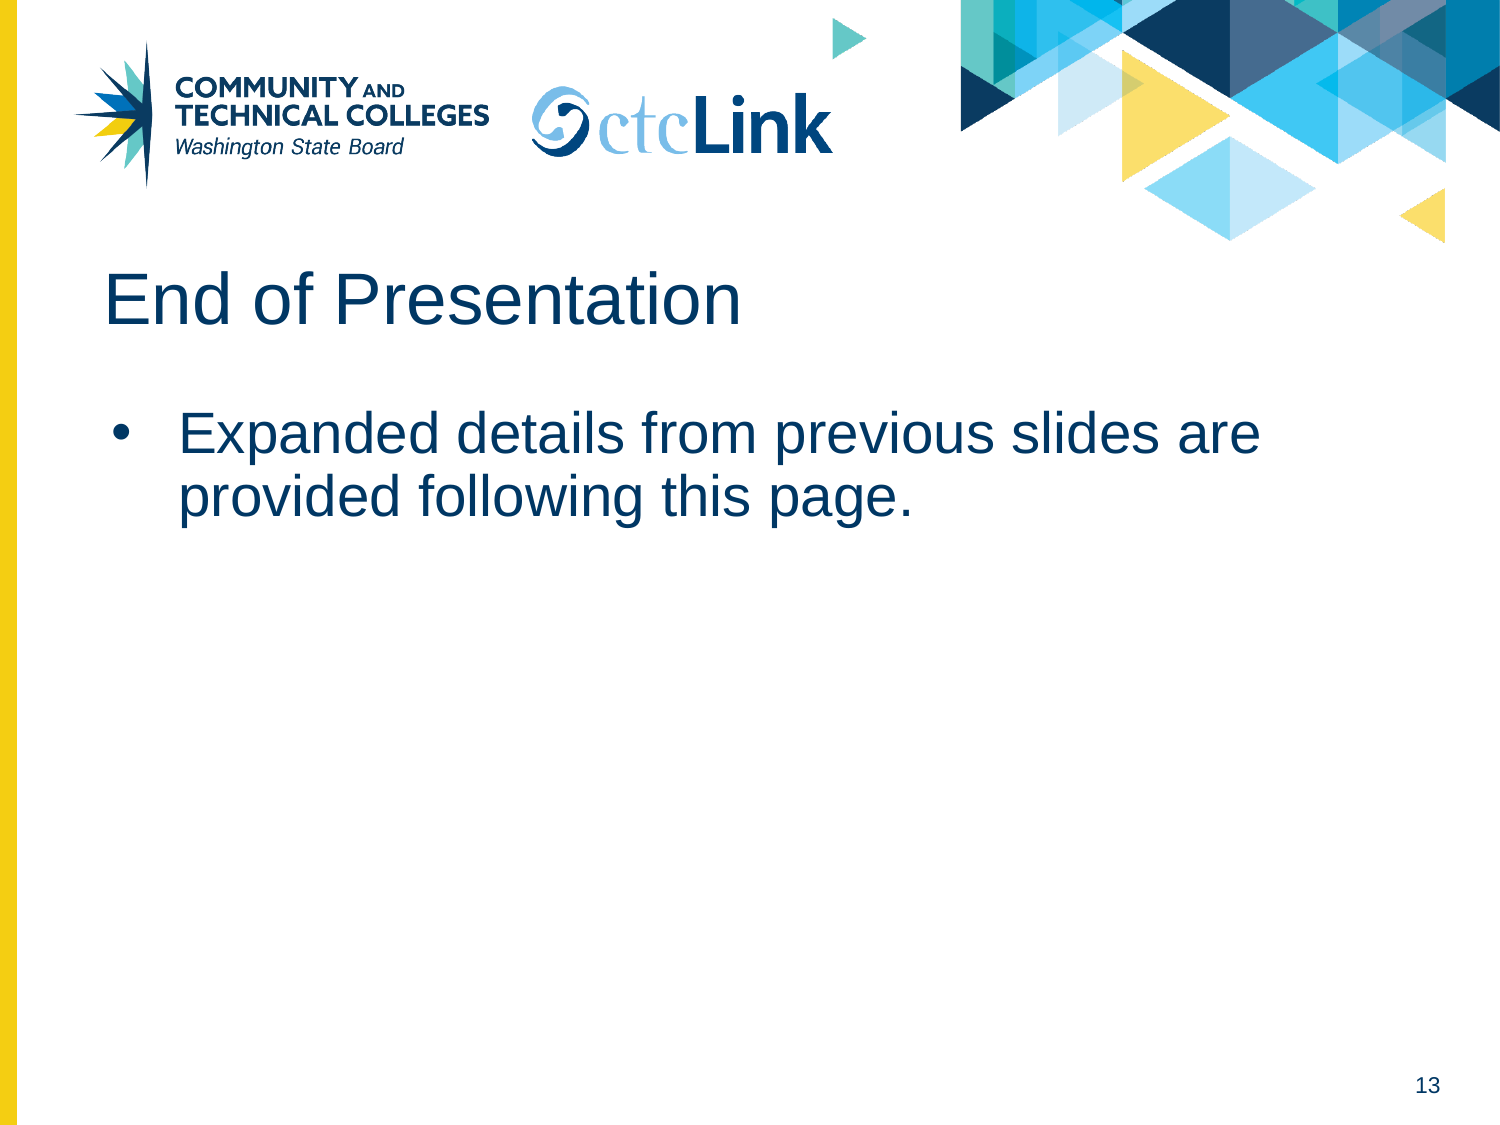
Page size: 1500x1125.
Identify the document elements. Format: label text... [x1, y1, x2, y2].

picture [17, 0, 1500, 243]
list Expanded details from previous slides are provided following this page. [88, 396, 1456, 1013]
title End of Presentation [88, 254, 1456, 385]
slide_number 13 [1378, 1063, 1456, 1103]
